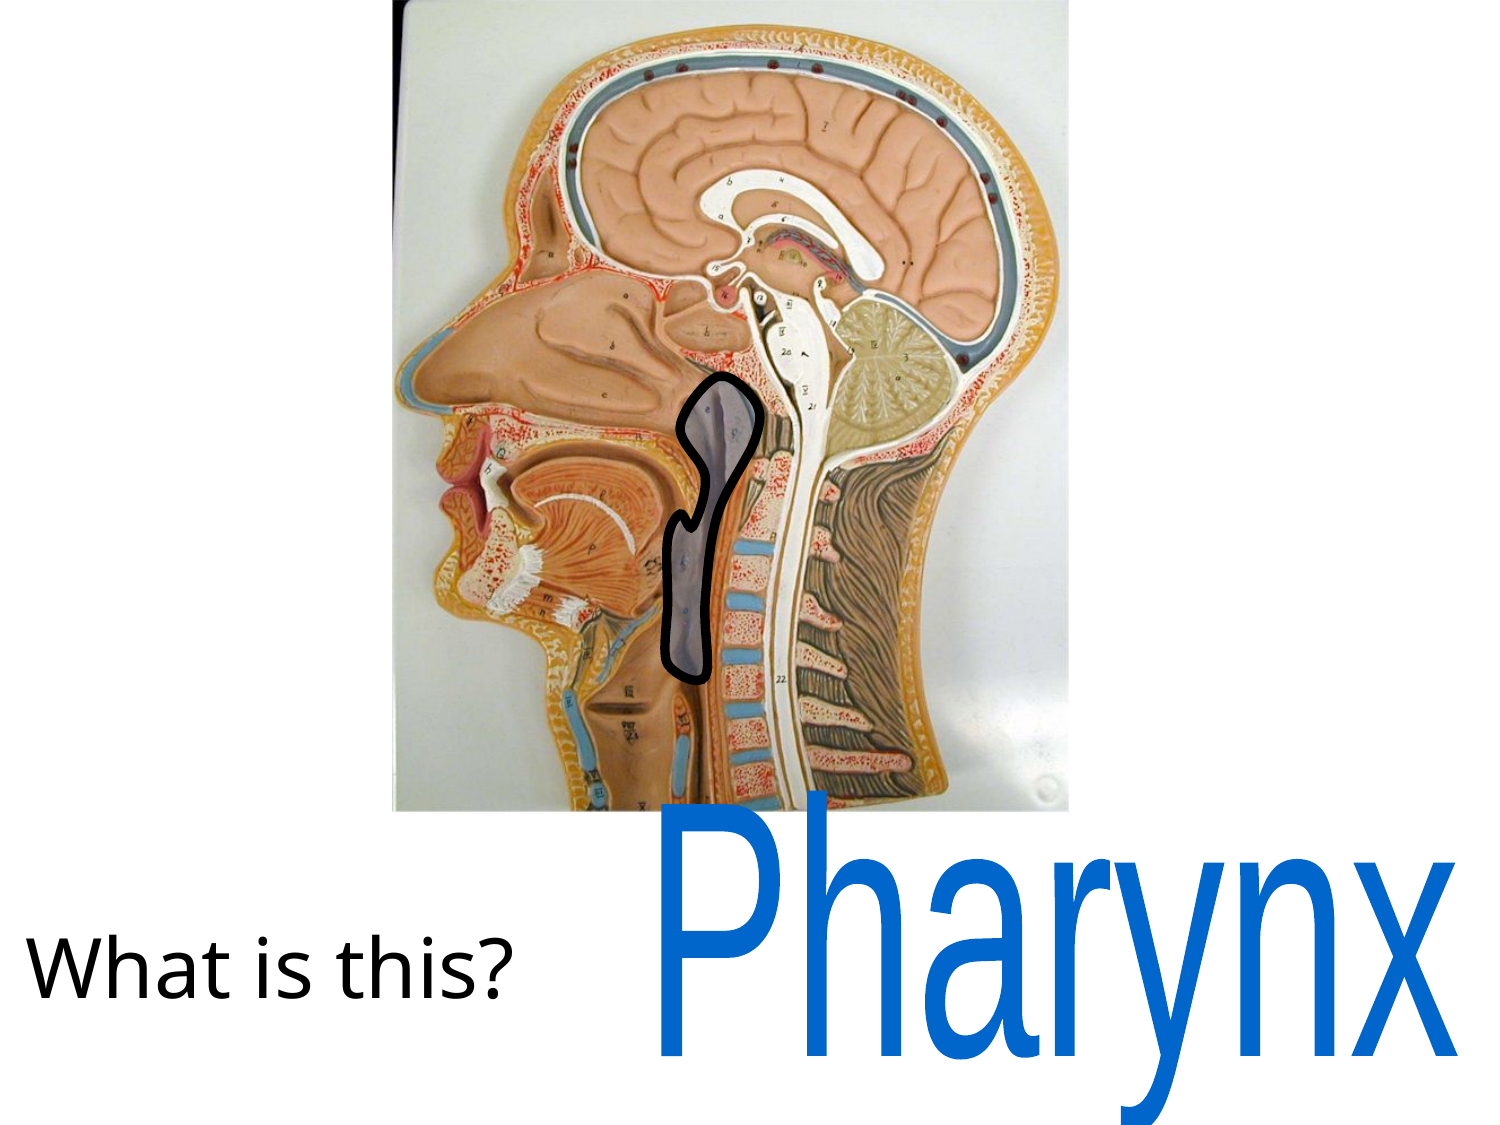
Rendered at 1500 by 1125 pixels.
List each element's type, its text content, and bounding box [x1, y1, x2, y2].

text_box What is this? [10, 907, 732, 1123]
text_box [392, 0, 1070, 813]
